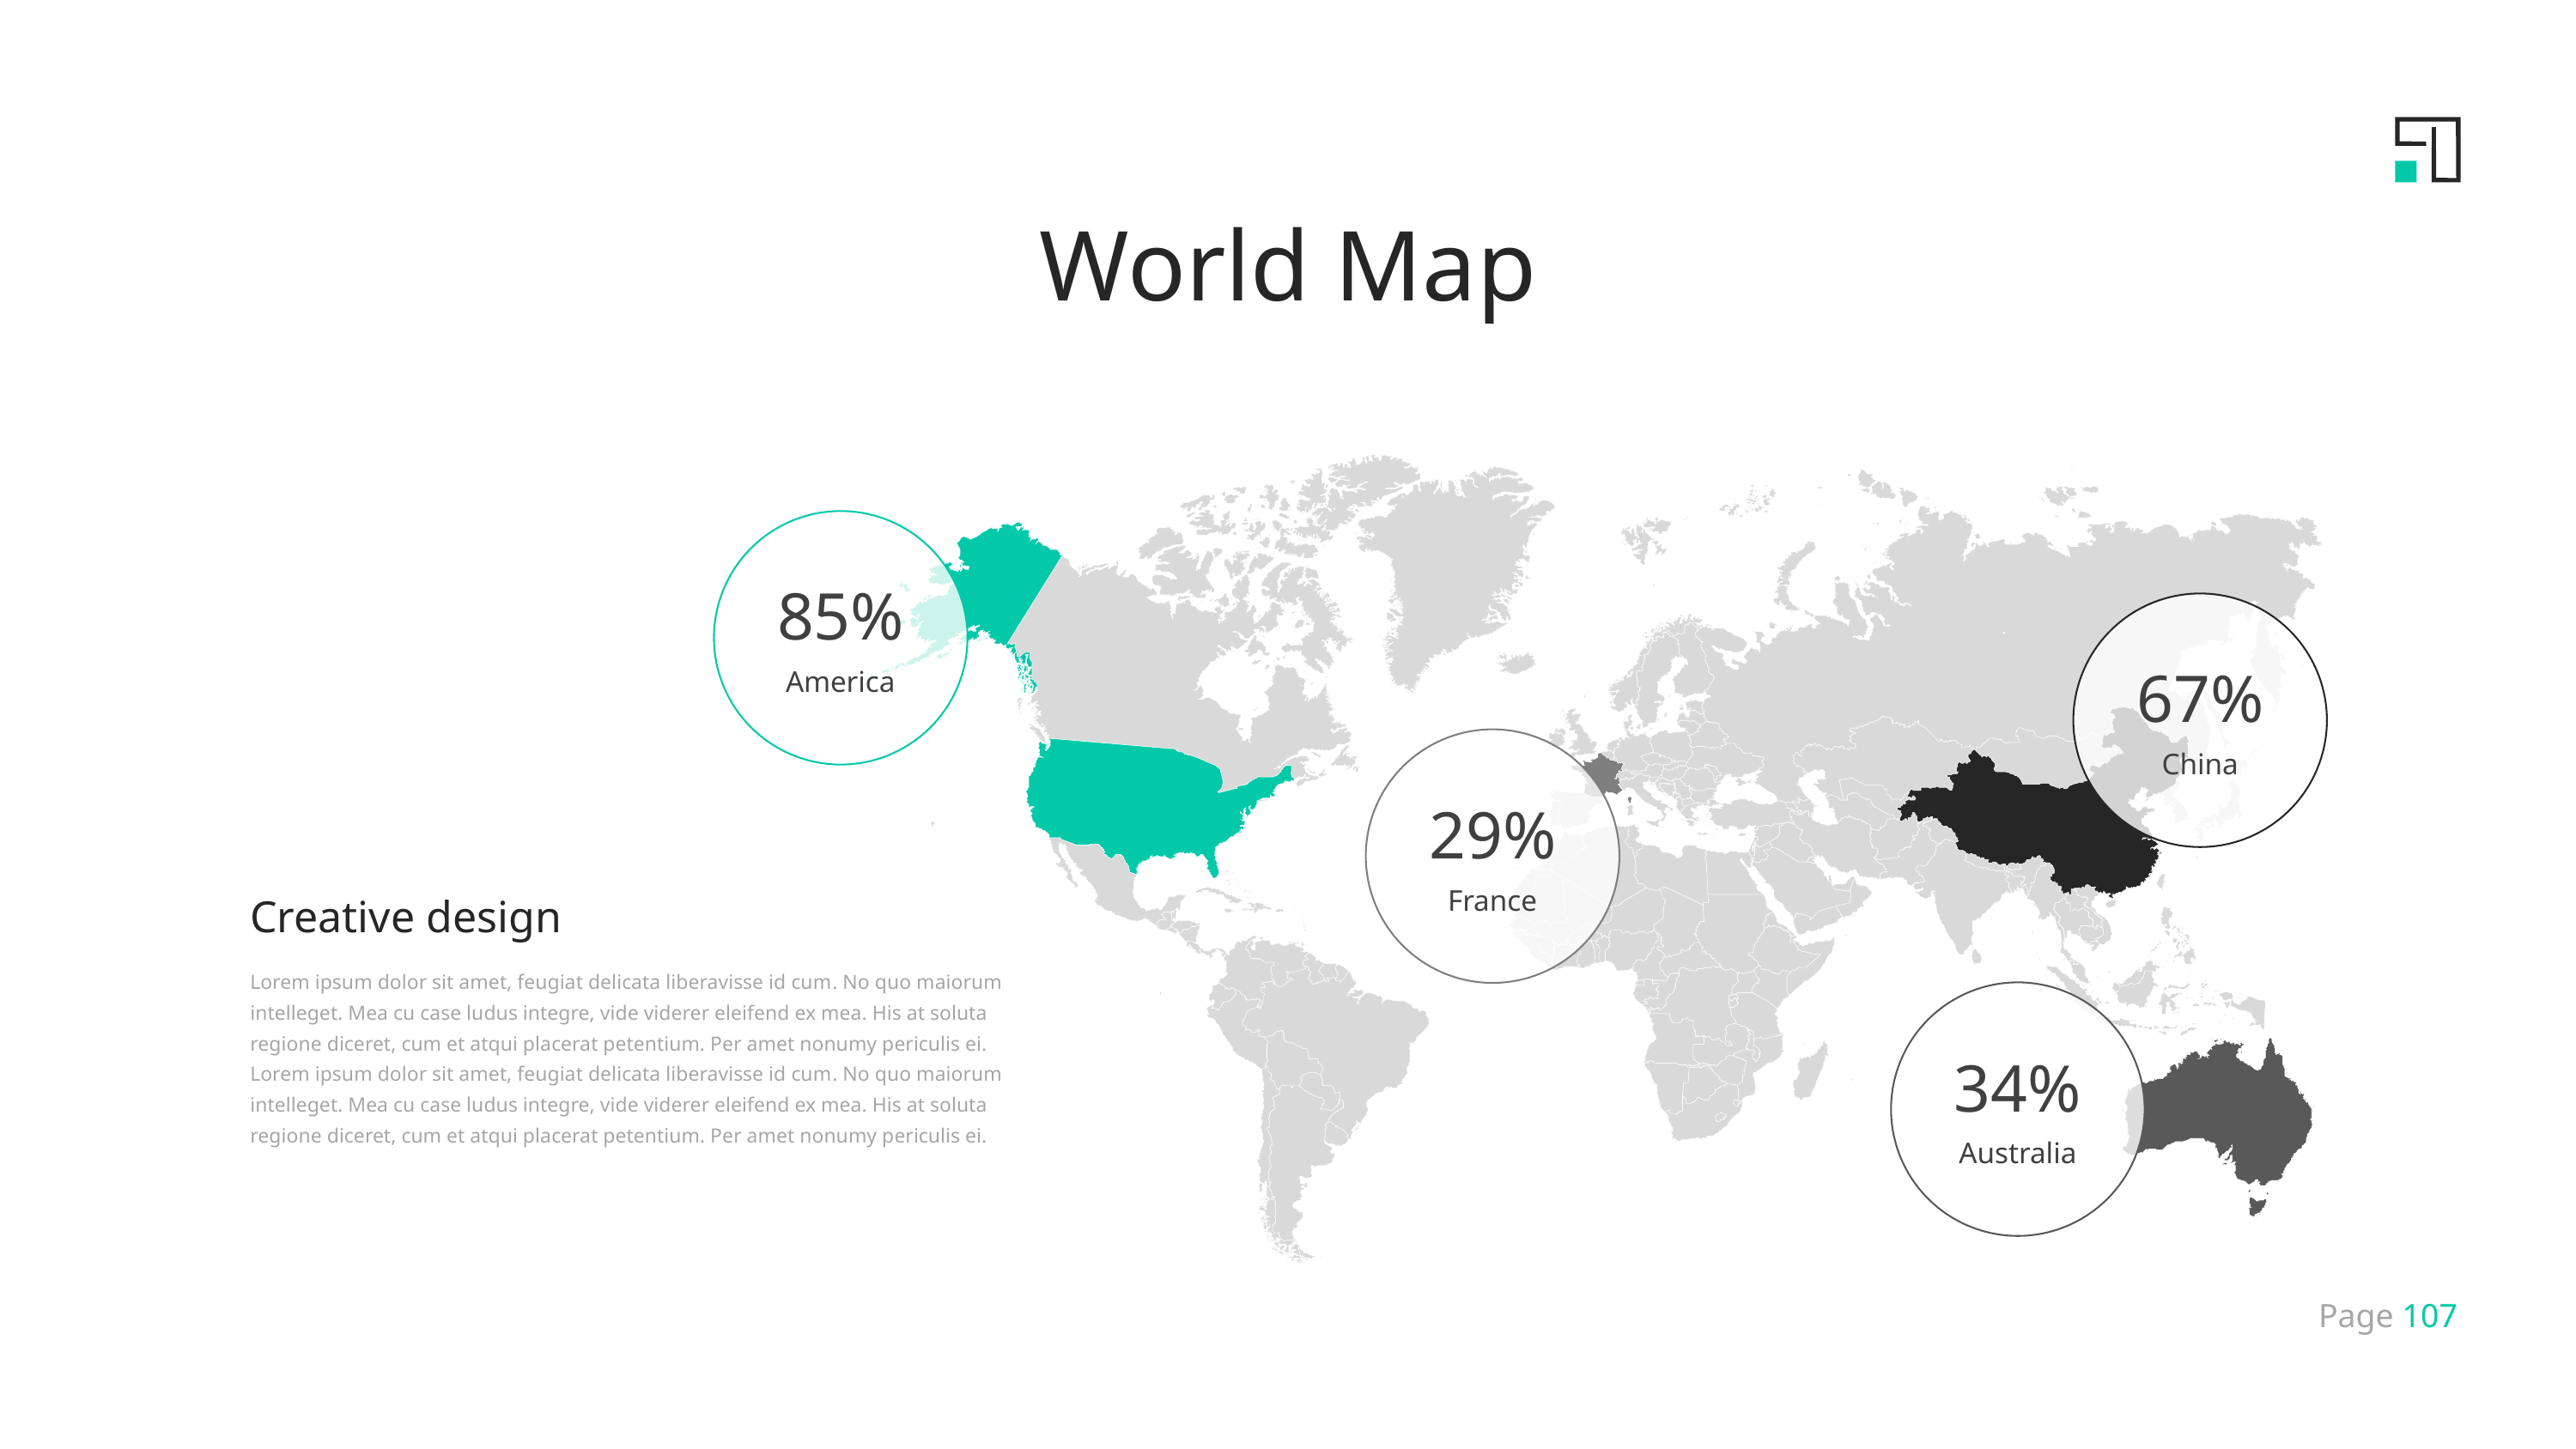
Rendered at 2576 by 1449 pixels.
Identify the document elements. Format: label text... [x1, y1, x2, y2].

text_box World Map [676, 197, 1900, 327]
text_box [2073, 593, 2327, 847]
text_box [1891, 982, 2145, 1236]
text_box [714, 511, 968, 765]
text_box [806, 454, 2323, 1264]
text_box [1365, 729, 1619, 983]
text_box Creative design Lorem ipsum dolor sit amet, feugiat delicata liberavisse id cum. No quo maiorum intelleget. Mea cu case ludus integre, vide viderer eleifend ex mea. His at soluta regione diceret, cum et atqui placerat petentium. Per amet nonumy periculis ei. Lorem ipsum dolor sit amet, feugiat delicata liberavisse id cum. No quo maiorum intelleget. Mea cu case ludus integre, vide viderer eleifend ex mea. His at soluta regione diceret, cum et atqui placerat petentium. Per amet nonumy periculis ei. [237, 868, 806, 1153]
